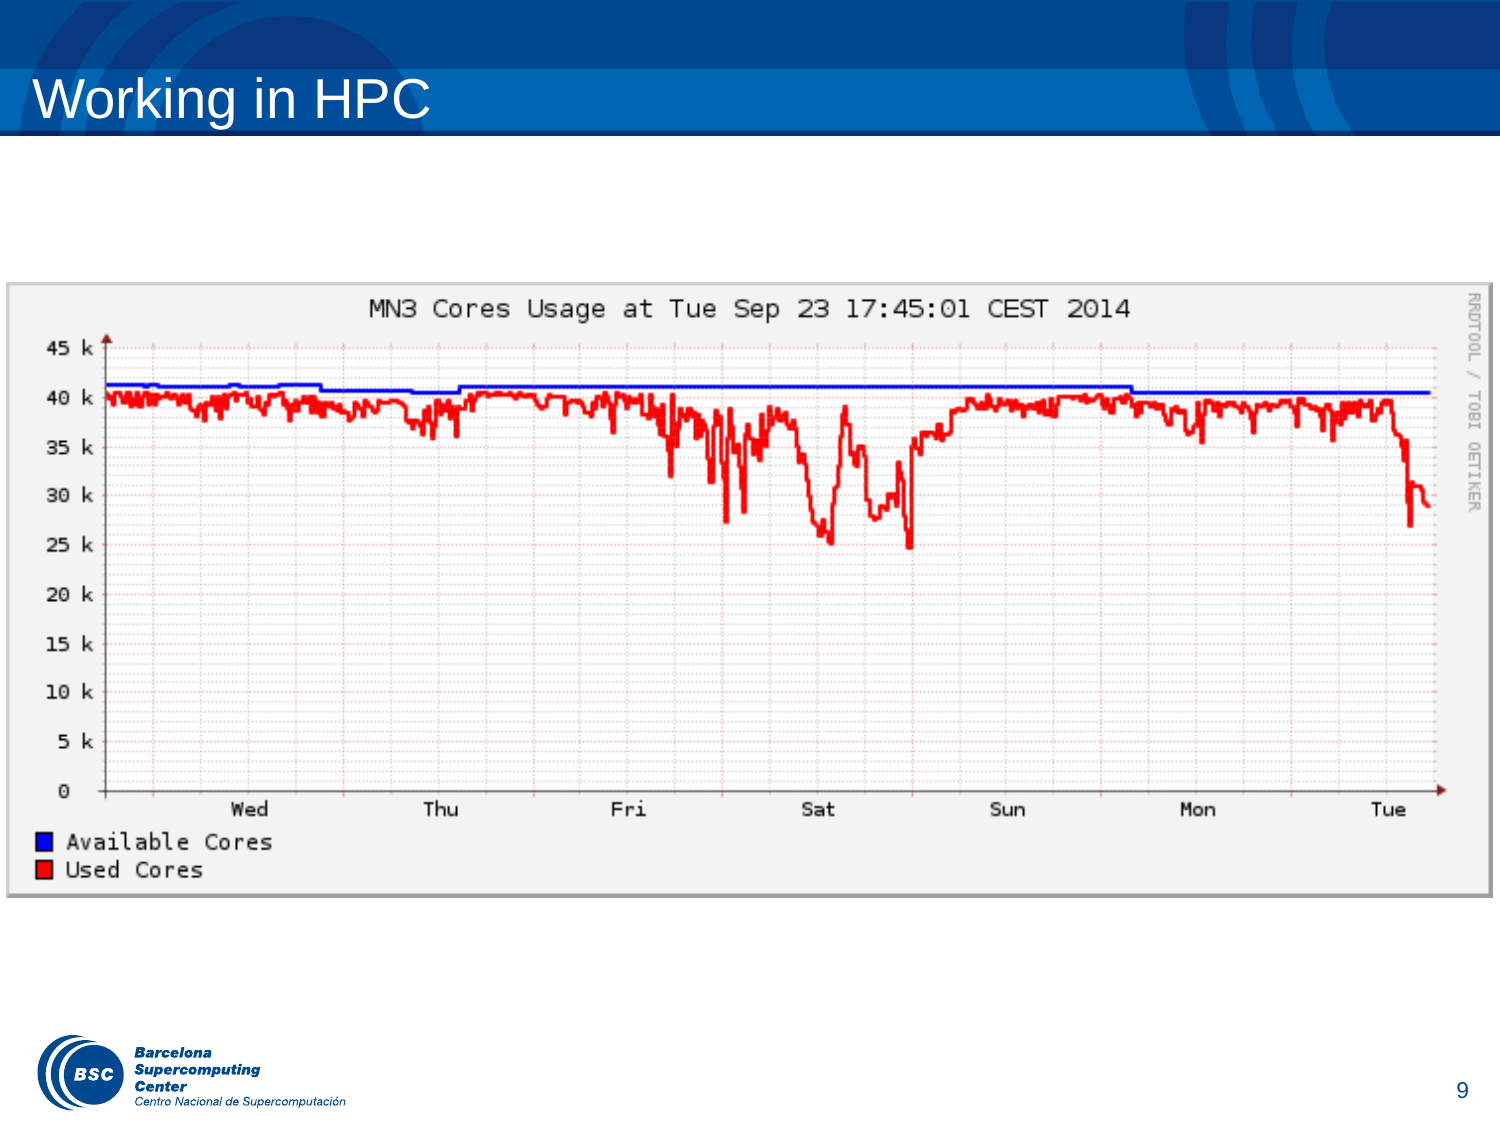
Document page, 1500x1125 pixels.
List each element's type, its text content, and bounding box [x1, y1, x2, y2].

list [6, 282, 1494, 898]
slide_number 9 [1411, 1042, 1484, 1111]
title Working in HPC [17, 7, 1483, 138]
picture [0, 0, 1500, 136]
